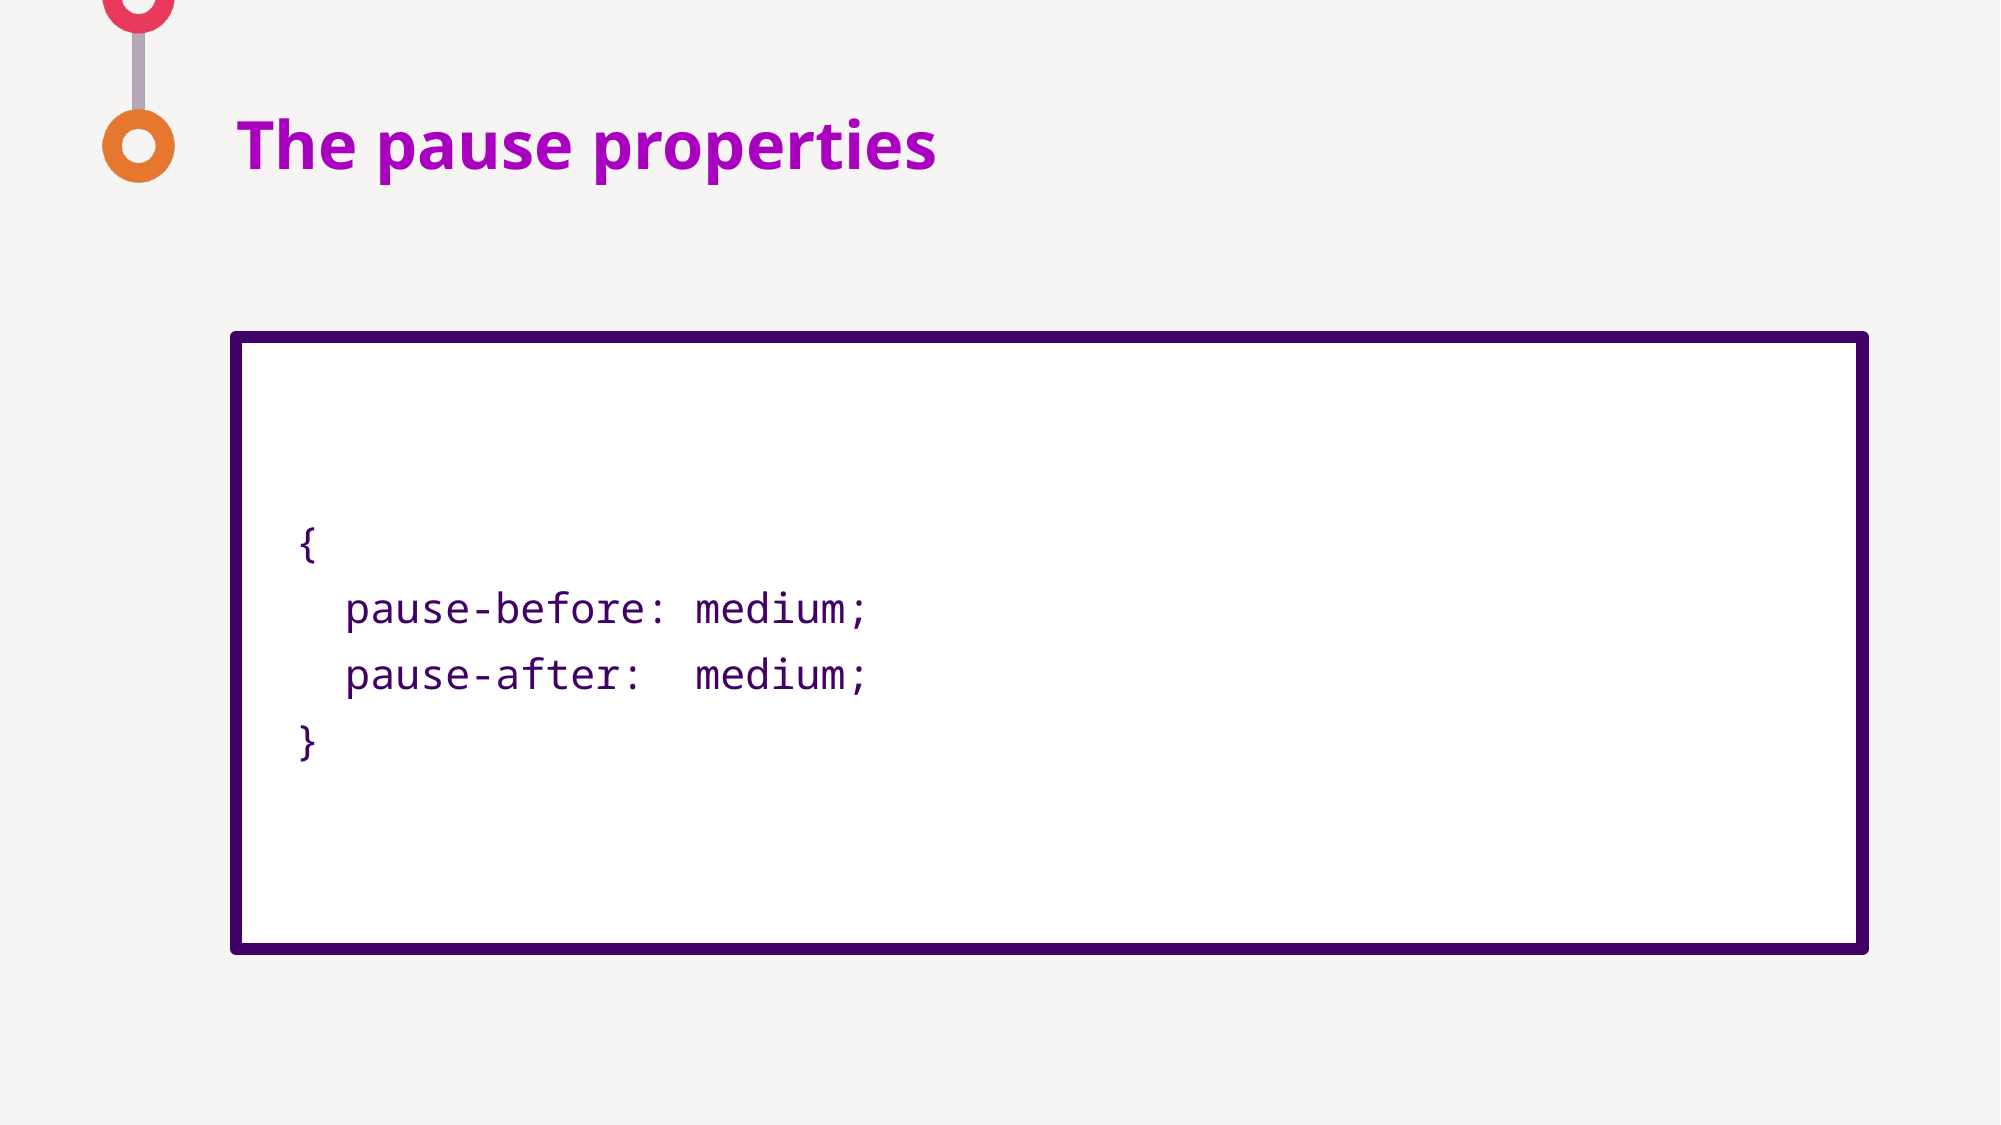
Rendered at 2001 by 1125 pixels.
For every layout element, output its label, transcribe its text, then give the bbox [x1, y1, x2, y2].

title The pause properties [236, 111, 1388, 278]
list { pause-before: medium; pause-after: medium; } [230, 331, 1869, 955]
picture [100, 0, 179, 192]
